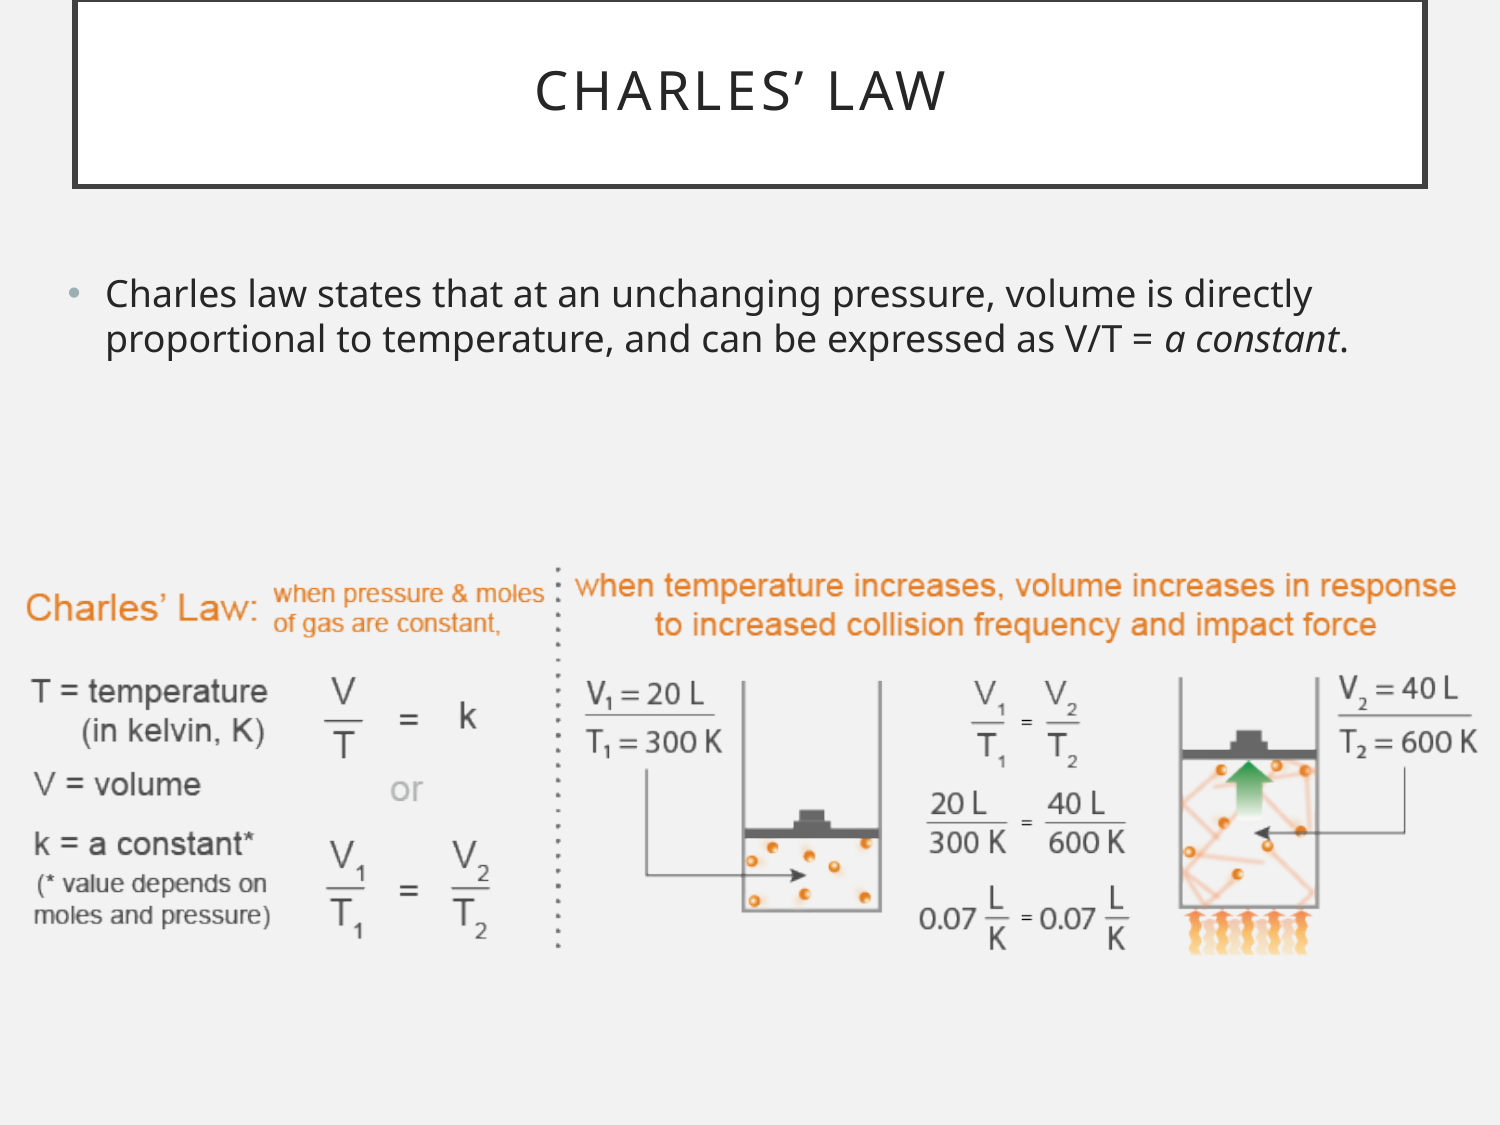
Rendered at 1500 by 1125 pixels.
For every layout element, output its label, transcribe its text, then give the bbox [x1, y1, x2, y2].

title Charles’ law [72, 0, 1428, 189]
picture [15, 562, 1485, 958]
list Charles law states that at an unchanging pressure, volume is directly proportional to temperature, and can be expressed as V/T = a constant. [52, 262, 1478, 525]
